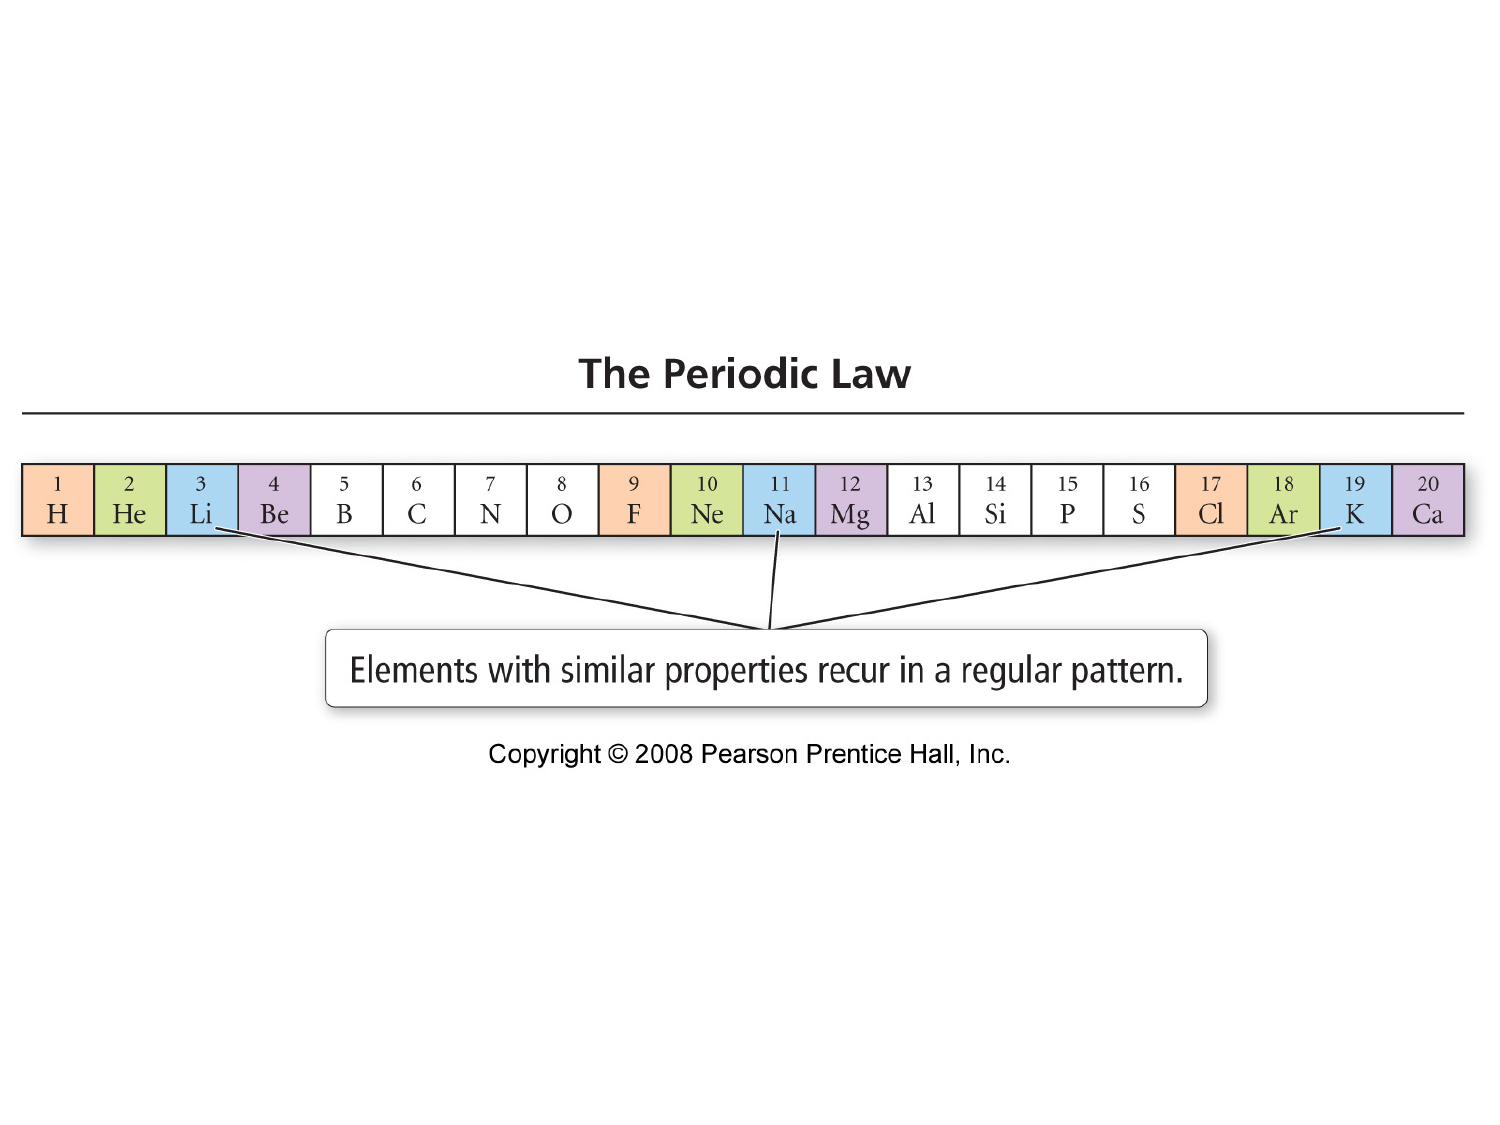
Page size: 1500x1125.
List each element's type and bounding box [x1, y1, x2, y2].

picture [0, 346, 1499, 779]
